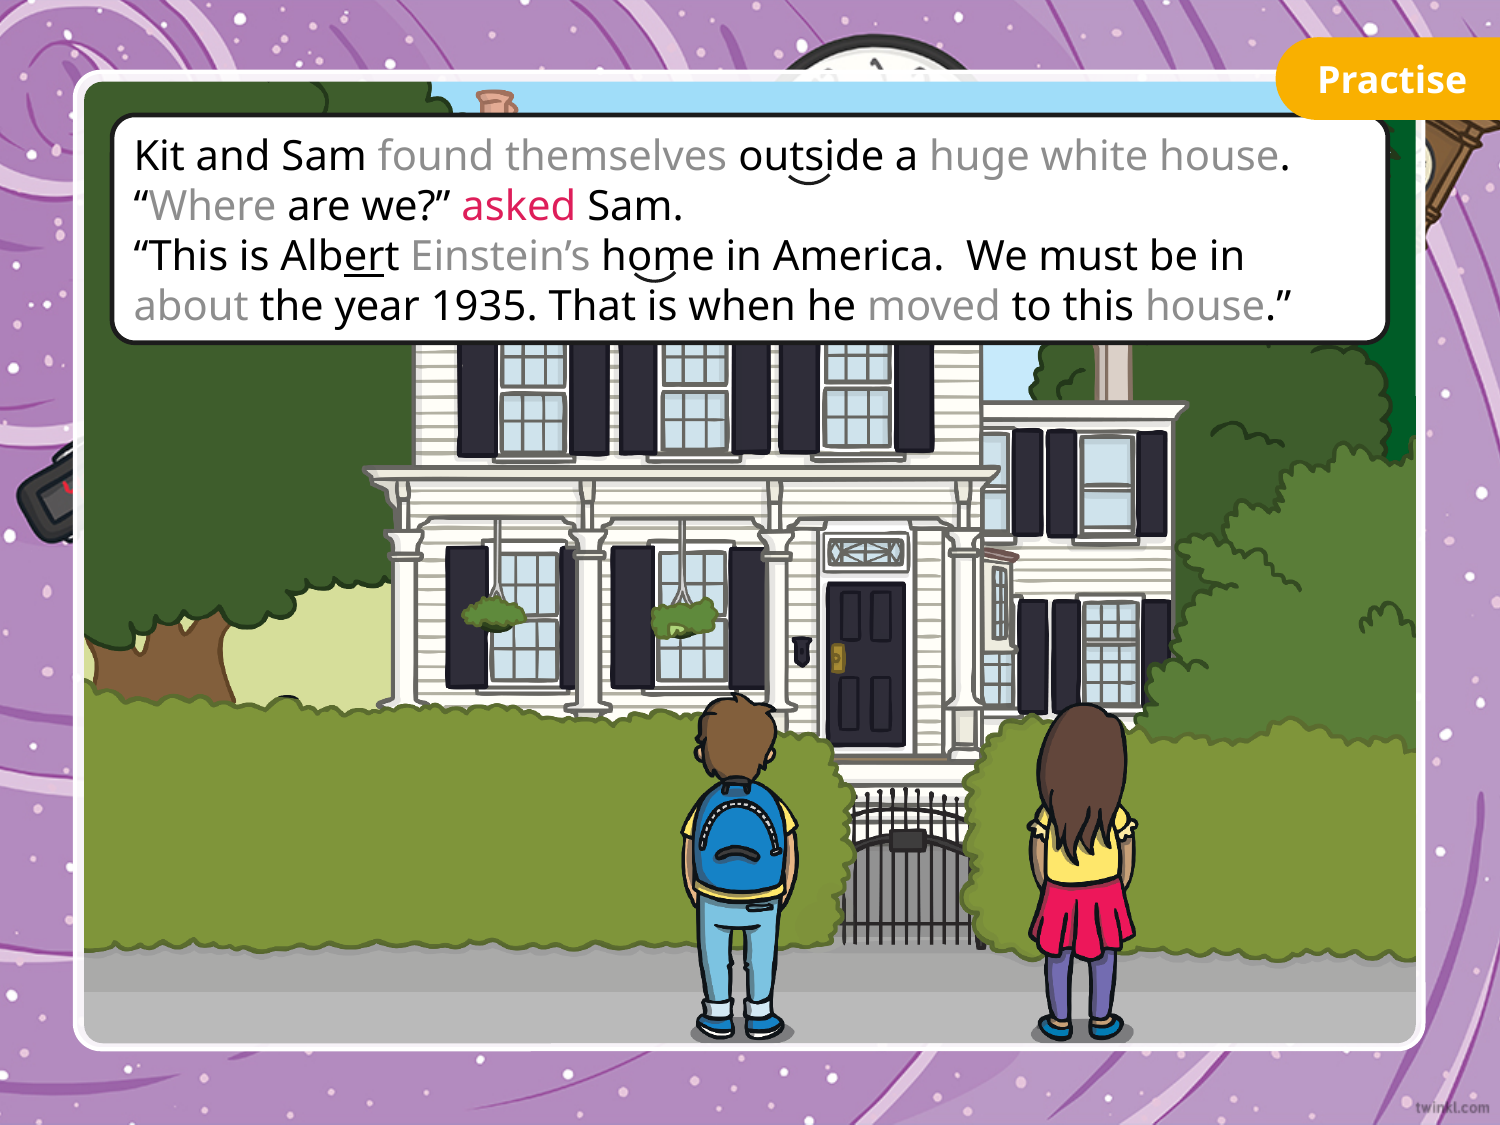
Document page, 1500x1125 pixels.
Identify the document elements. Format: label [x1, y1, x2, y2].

picture [0, 0, 1500, 1125]
text_box [1275, 37, 1500, 120]
picture [84, 81, 1416, 1044]
